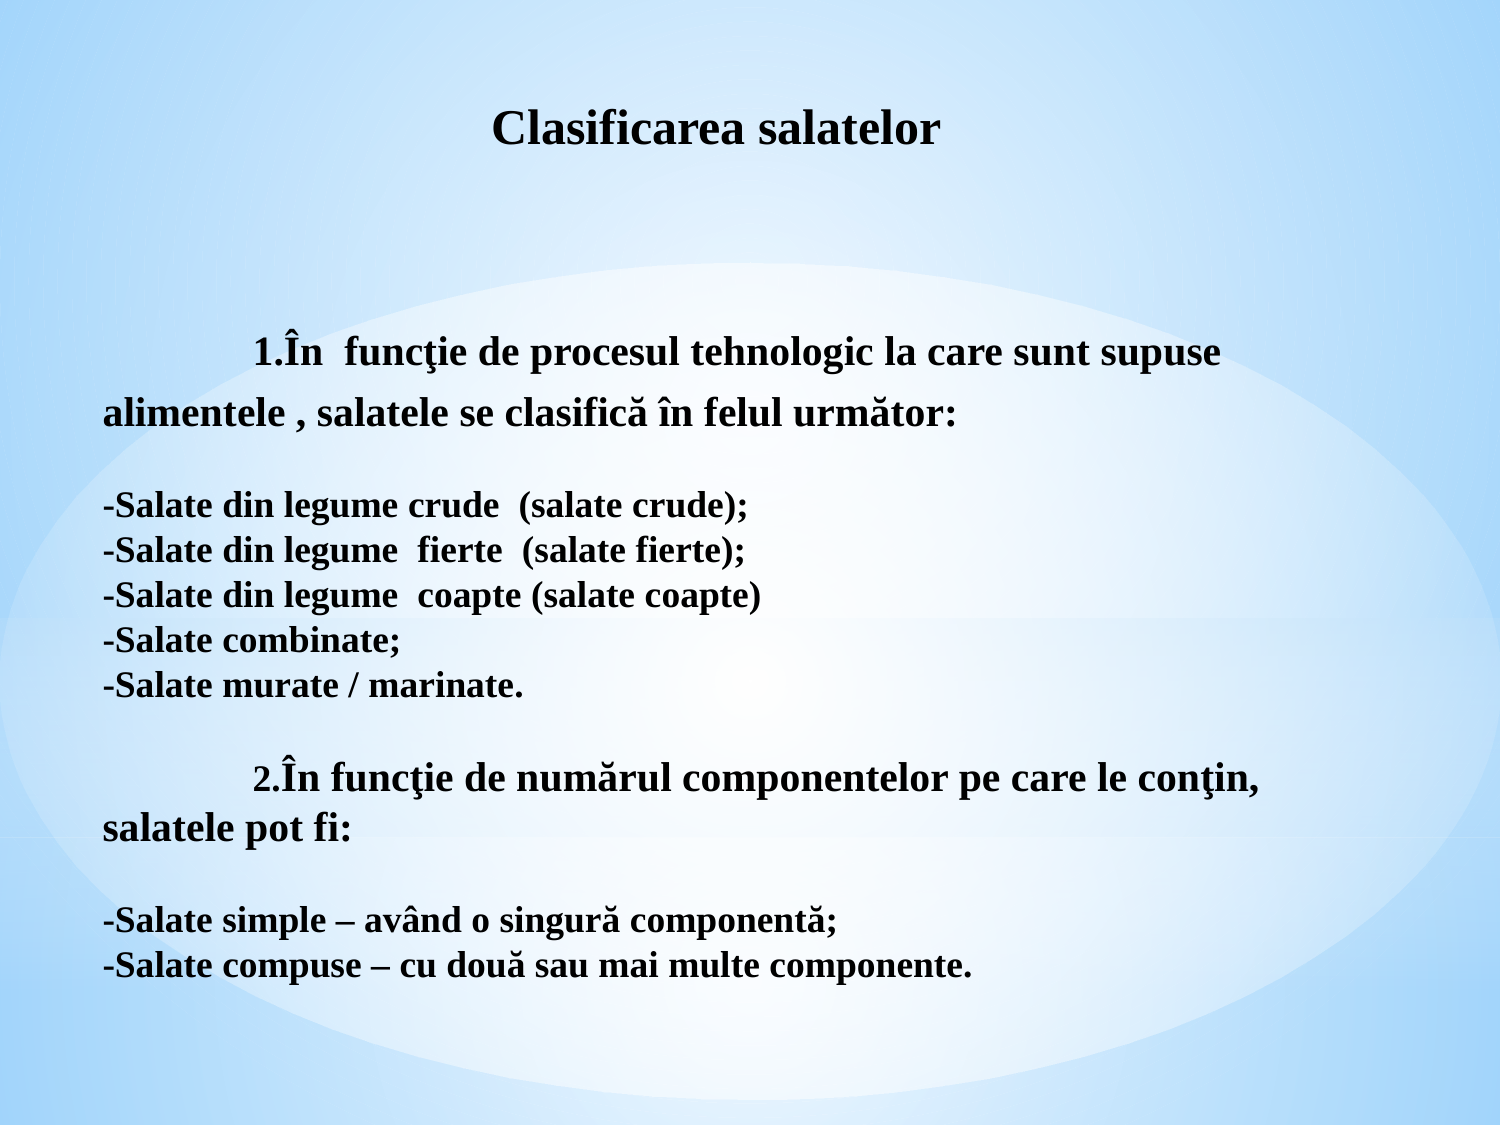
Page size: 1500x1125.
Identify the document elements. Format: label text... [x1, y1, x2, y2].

title Clasificarea salatelor 1.În funcţie de procesul tehnologic la care sunt supuse alimentele , salatele se clasifică în felul următor: -Salate din legume crude (salate crude); -Salate din legume fierte (salate fierte); -Salate din legume coapte (salate coapte) -Salate combinate; -Salate murate / marinate. 2.În funcţie de numărul componentelor pe care le conţin, salatele pot fi: -Salate simple – având o singură componentă; -Salate compuse – cu două sau mai multe componente. [87, 87, 1375, 1050]
